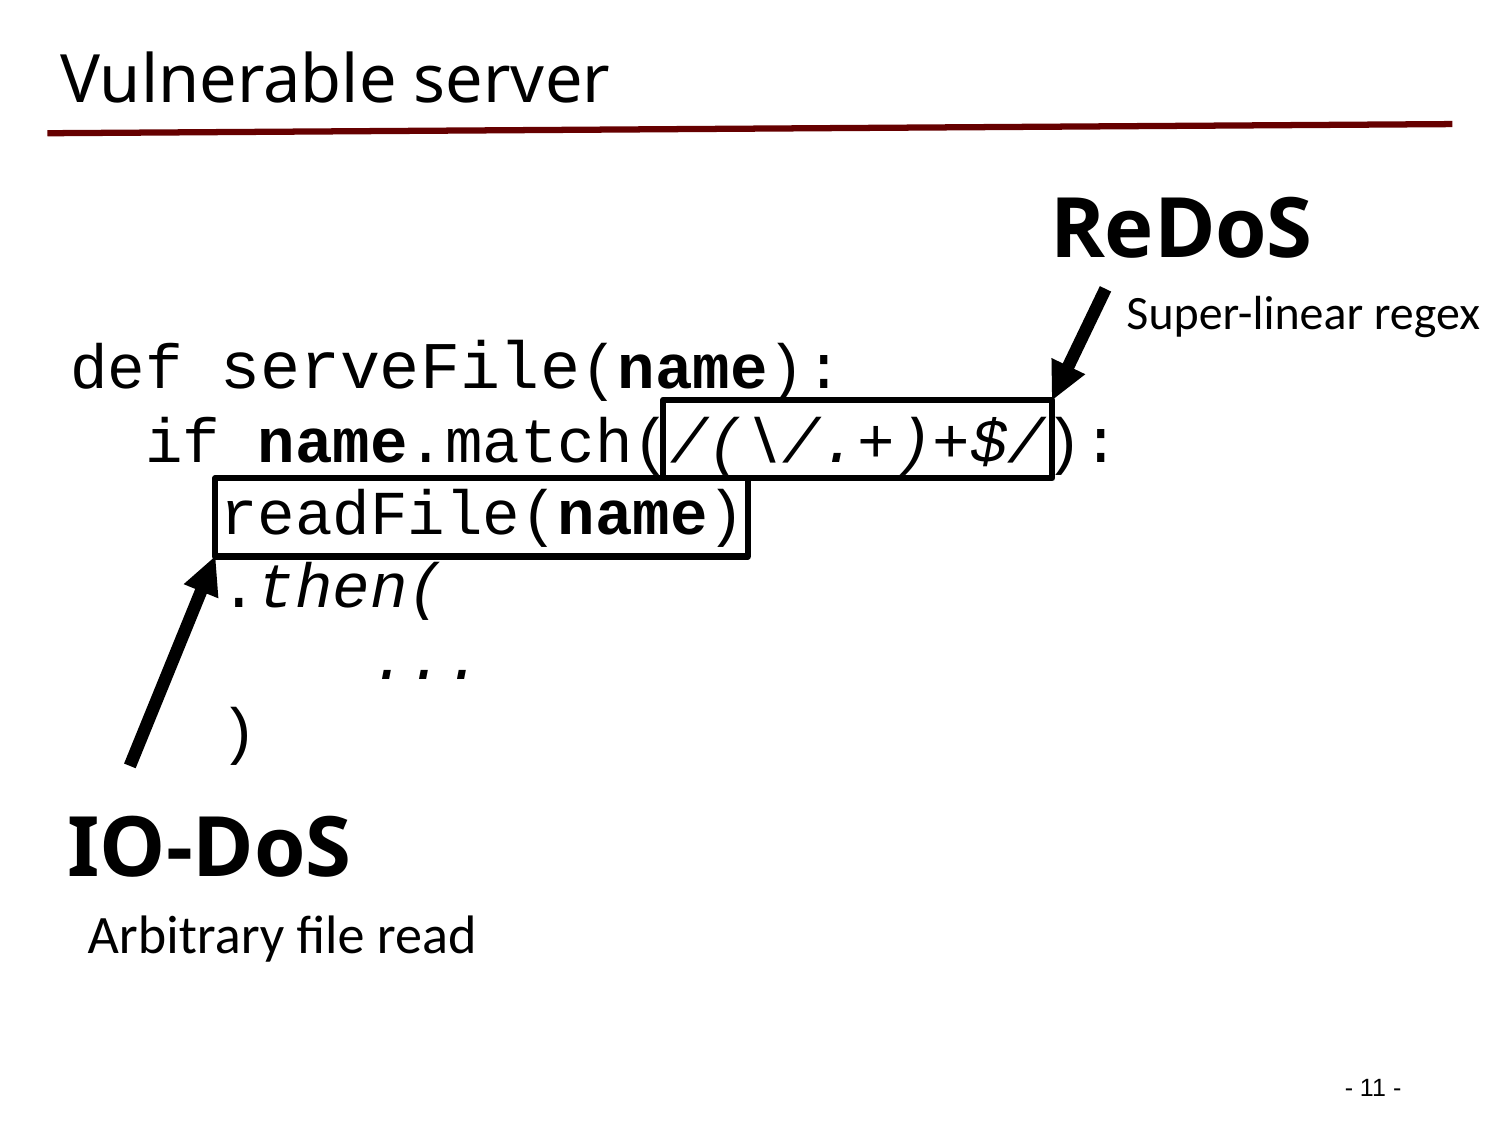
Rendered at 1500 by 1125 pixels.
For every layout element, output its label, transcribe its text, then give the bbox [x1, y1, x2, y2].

text_box def serveFile(name): if name.match(/(\/.+)+$/): readFile(name) .then( ... ) [55, 330, 1046, 772]
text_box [1051, 288, 1106, 401]
text_box Arbitrary file read [72, 905, 493, 972]
text_box [215, 478, 748, 557]
text_box IO-DoS [52, 804, 367, 900]
text_box def serveFile(name): if name.match(/(\/.+)+$/): readFile(name) .then( ... ) [218, 347, 1325, 772]
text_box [129, 556, 216, 767]
text_box [663, 399, 1053, 479]
text_box ReDoS [1035, 186, 1328, 281]
text_box Super-linear regex [1111, 285, 1496, 347]
title Vulnerable server [45, 19, 1366, 125]
